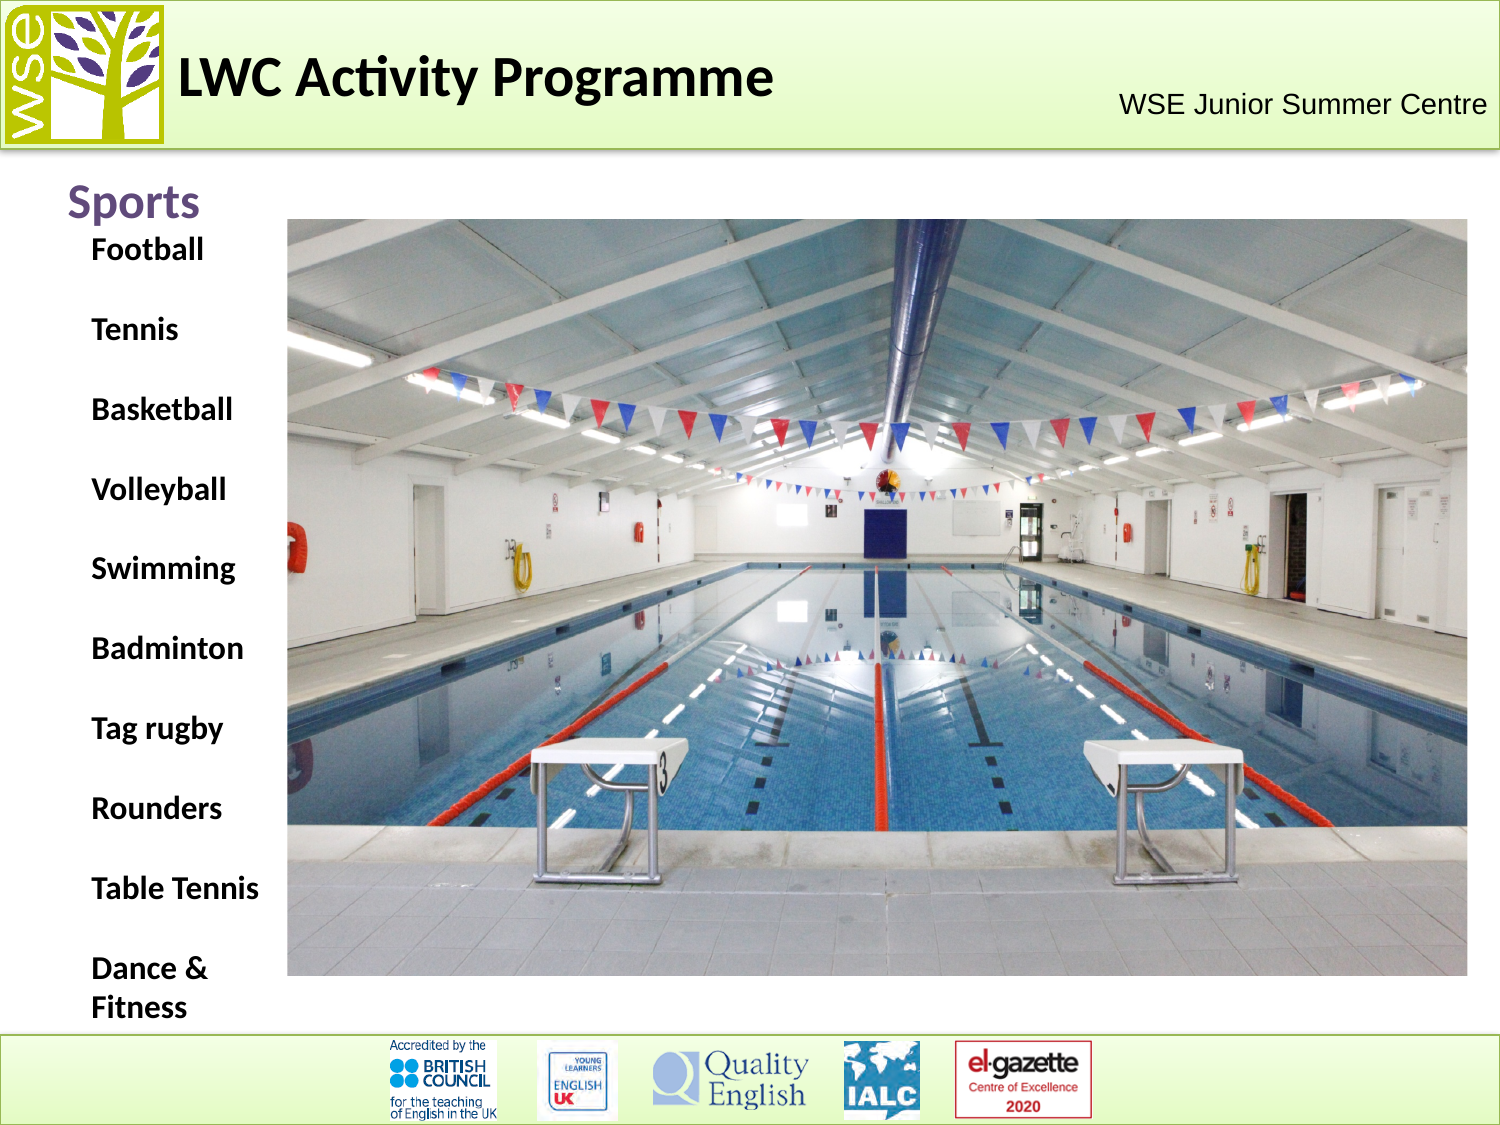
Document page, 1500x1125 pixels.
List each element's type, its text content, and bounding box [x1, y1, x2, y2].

picture [537, 1040, 618, 1121]
text_box Football Tennis Basketball Volleyball Swimming Badminton Tag rugby Rounders Table Tennis Dance & Fitness [76, 219, 284, 1033]
text_box Sports [53, 160, 231, 236]
picture [390, 1040, 497, 1121]
picture [954, 1040, 1093, 1119]
text_box LWC Activity Programme [163, 30, 790, 116]
picture [400, 1069, 409, 1078]
picture [653, 1050, 809, 1110]
picture [287, 219, 1468, 977]
picture [5, 5, 164, 144]
picture [844, 1041, 920, 1120]
